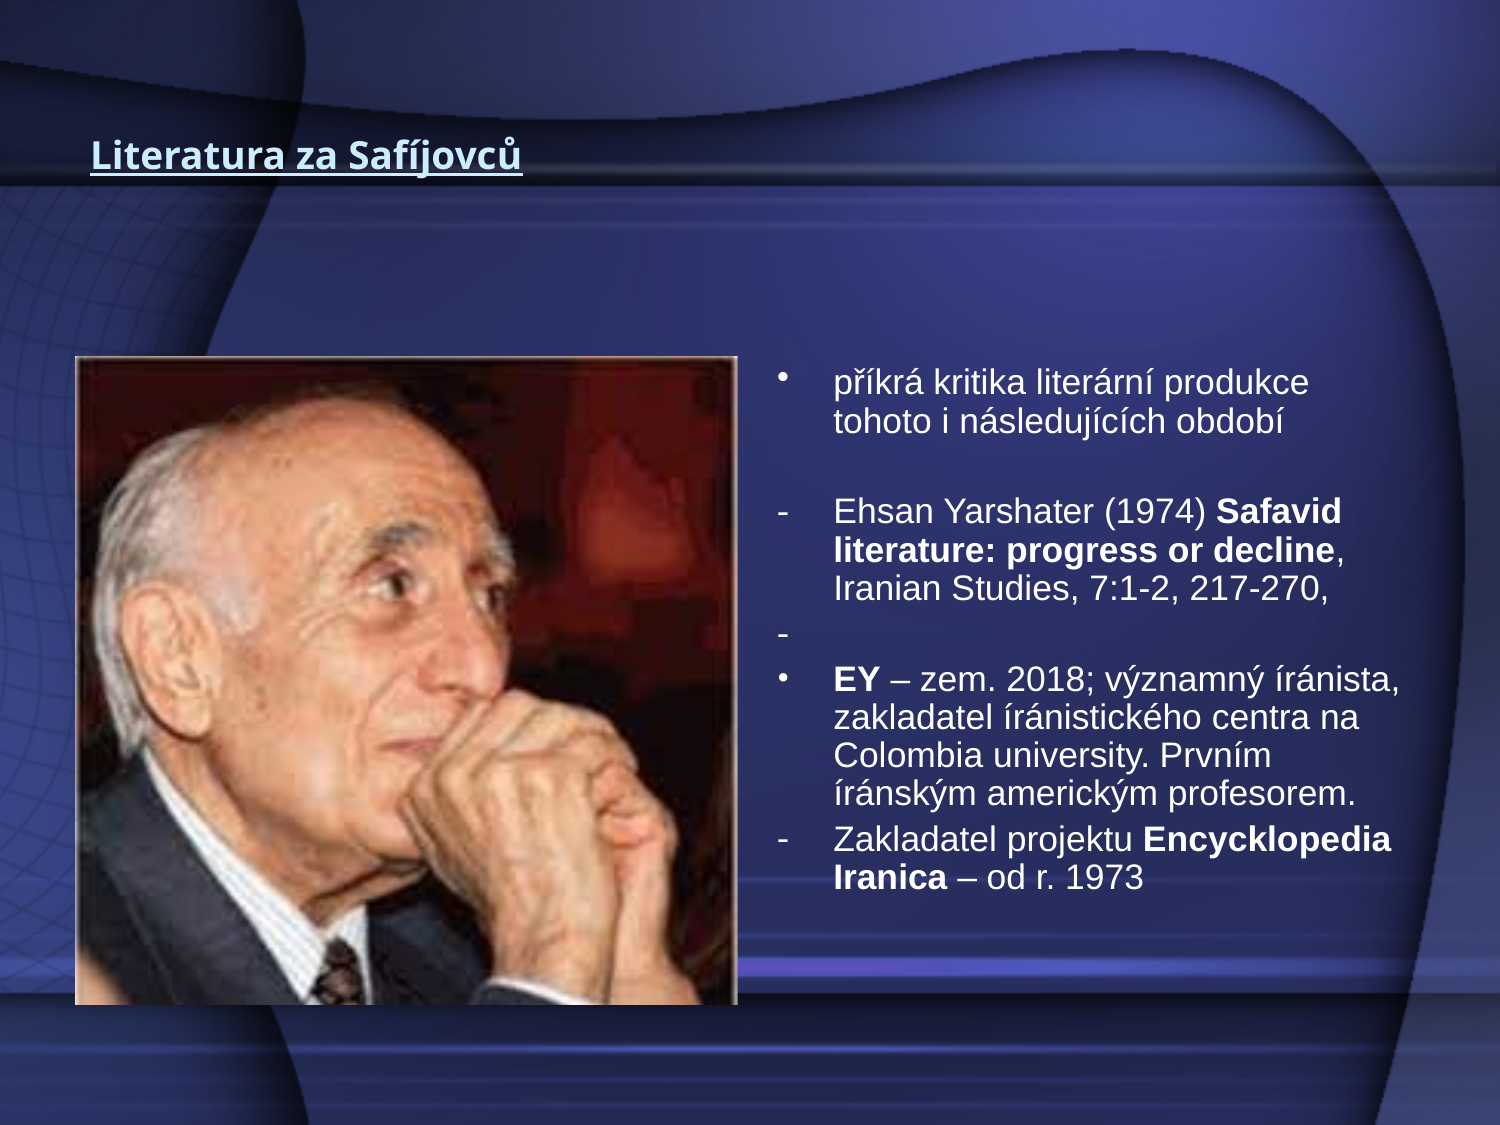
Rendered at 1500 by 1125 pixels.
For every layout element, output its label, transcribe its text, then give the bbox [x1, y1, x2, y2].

title Literatura za Safíjovců [75, 45, 1425, 233]
picture [0, 0, 1500, 1125]
list příkrá kritika literární produkce tohoto i následujících období Ehsan Yarshater (1974) Safavid literature: progress or decline, Iranian Studies, 7:1-2, 217-270, EY – zem. 2018; významný íránista, zakladatel íránistického centra na Colombia university. Prvním íránským americkým profesorem. Zakladatel projektu Encycklopedia Iranica – od r. 1973 [761, 356, 1425, 1005]
